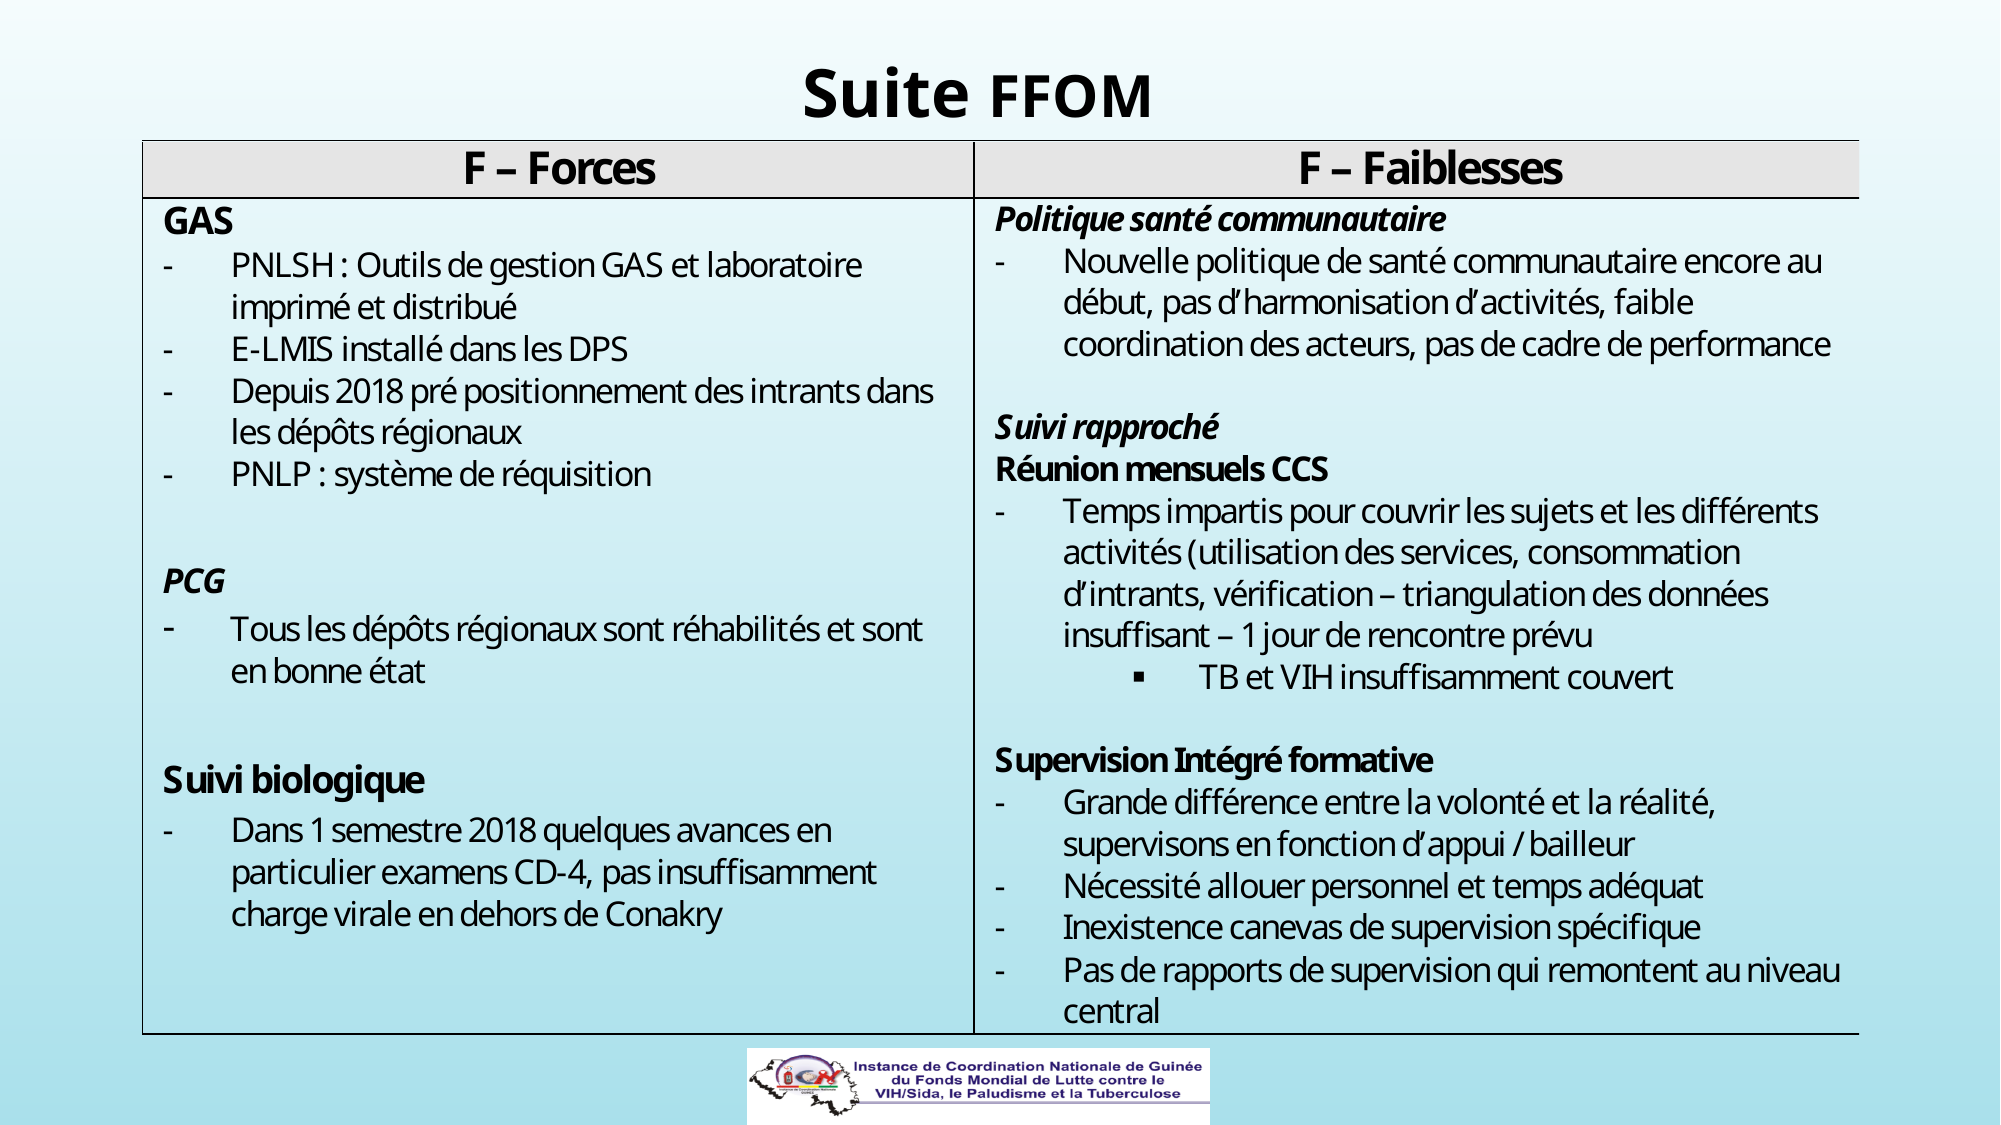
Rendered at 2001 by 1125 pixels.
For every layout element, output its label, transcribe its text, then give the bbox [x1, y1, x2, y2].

picture [747, 1047, 1210, 1125]
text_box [141, 139, 1860, 1105]
text_box Suite FFOM [787, 43, 1169, 139]
